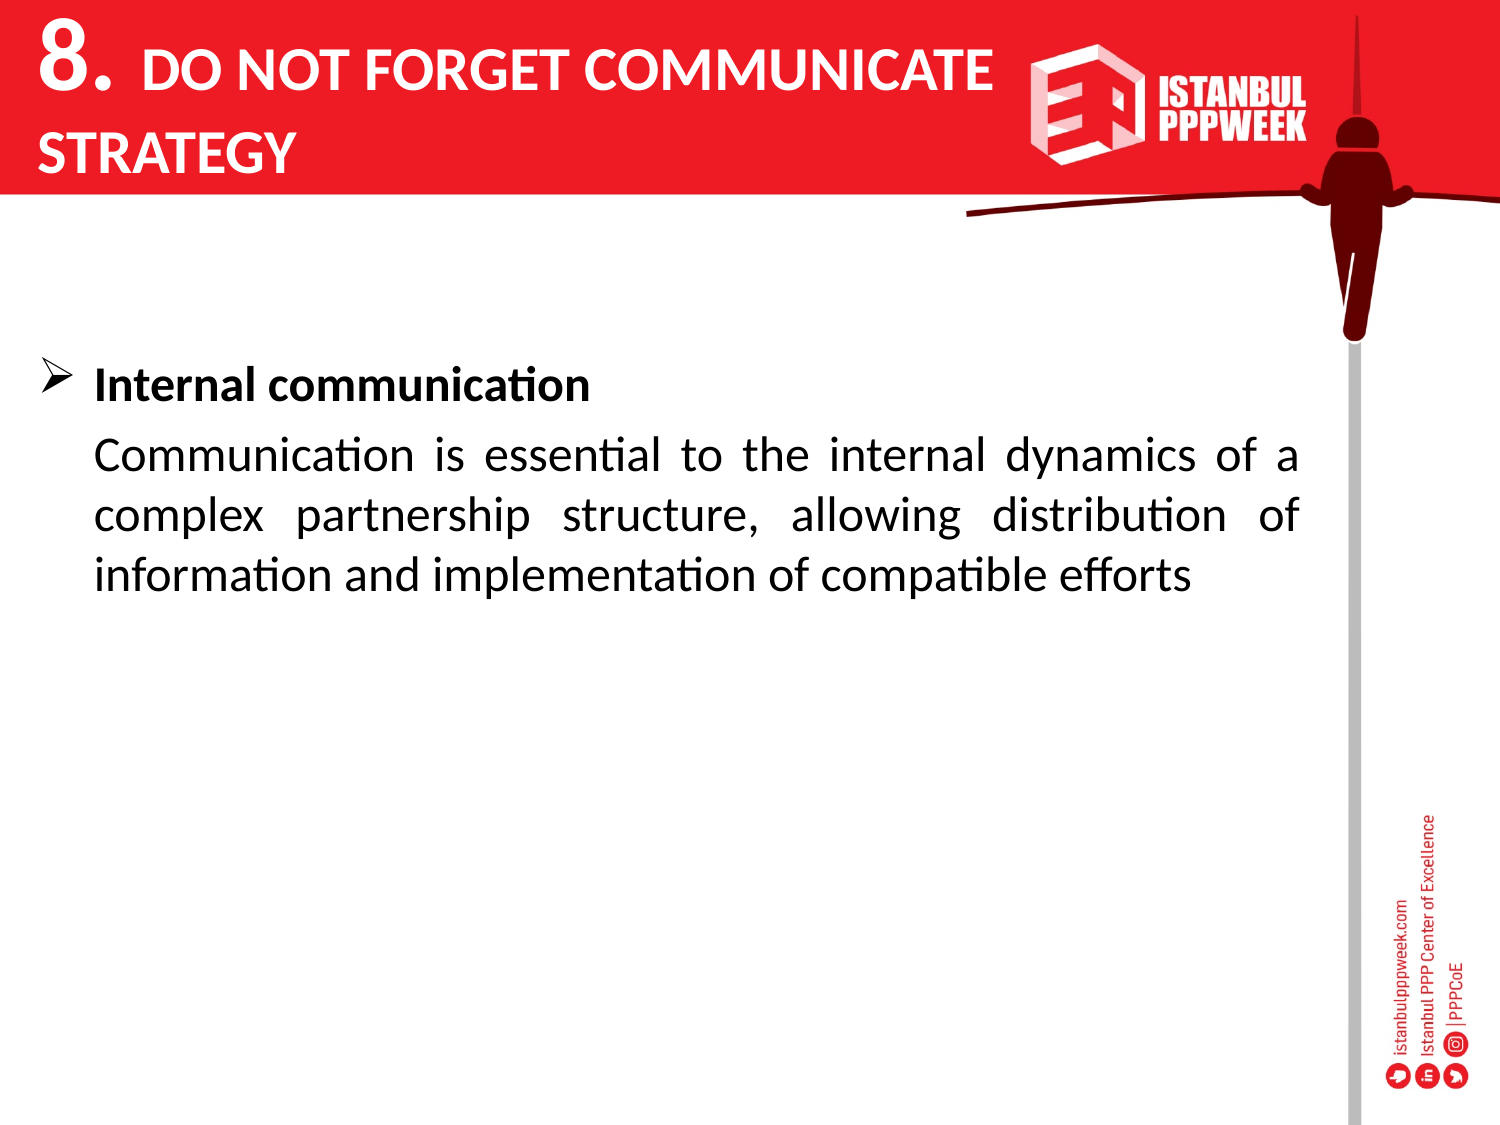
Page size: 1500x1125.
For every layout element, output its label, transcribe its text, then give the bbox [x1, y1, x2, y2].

picture [0, 0, 1500, 1125]
list Internal communication Communication is essential to the internal dynamics of a complex partnership structure, allowing distribution of information and implementation of compatible efforts [22, 203, 1316, 1083]
text_box 8. DO NOT FORGET COMMUNICATE STRATEGY [22, 0, 1137, 194]
